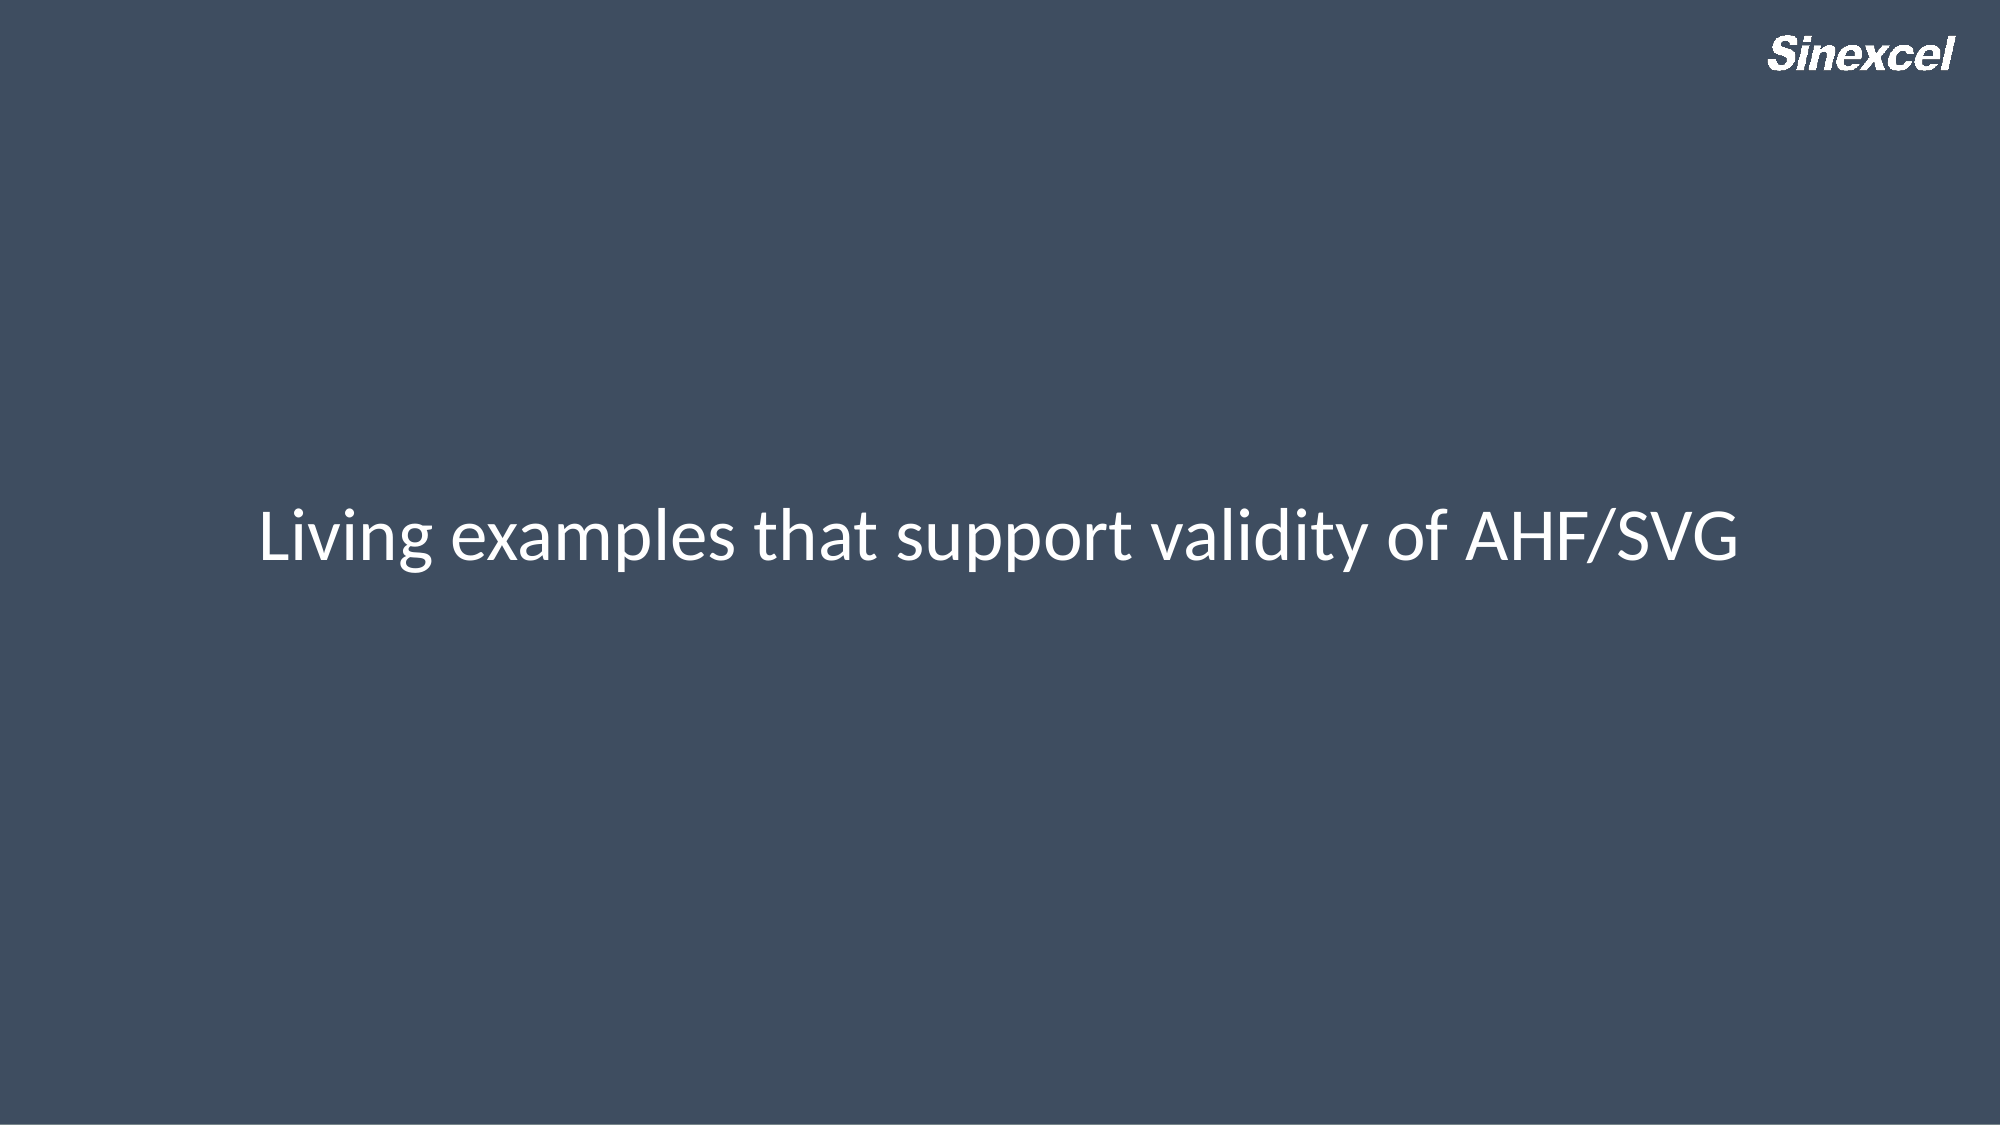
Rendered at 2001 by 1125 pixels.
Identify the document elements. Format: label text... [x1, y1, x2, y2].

picture [1765, 29, 1960, 73]
title Living examples that support validity of AHF/SVG [0, 477, 2000, 594]
